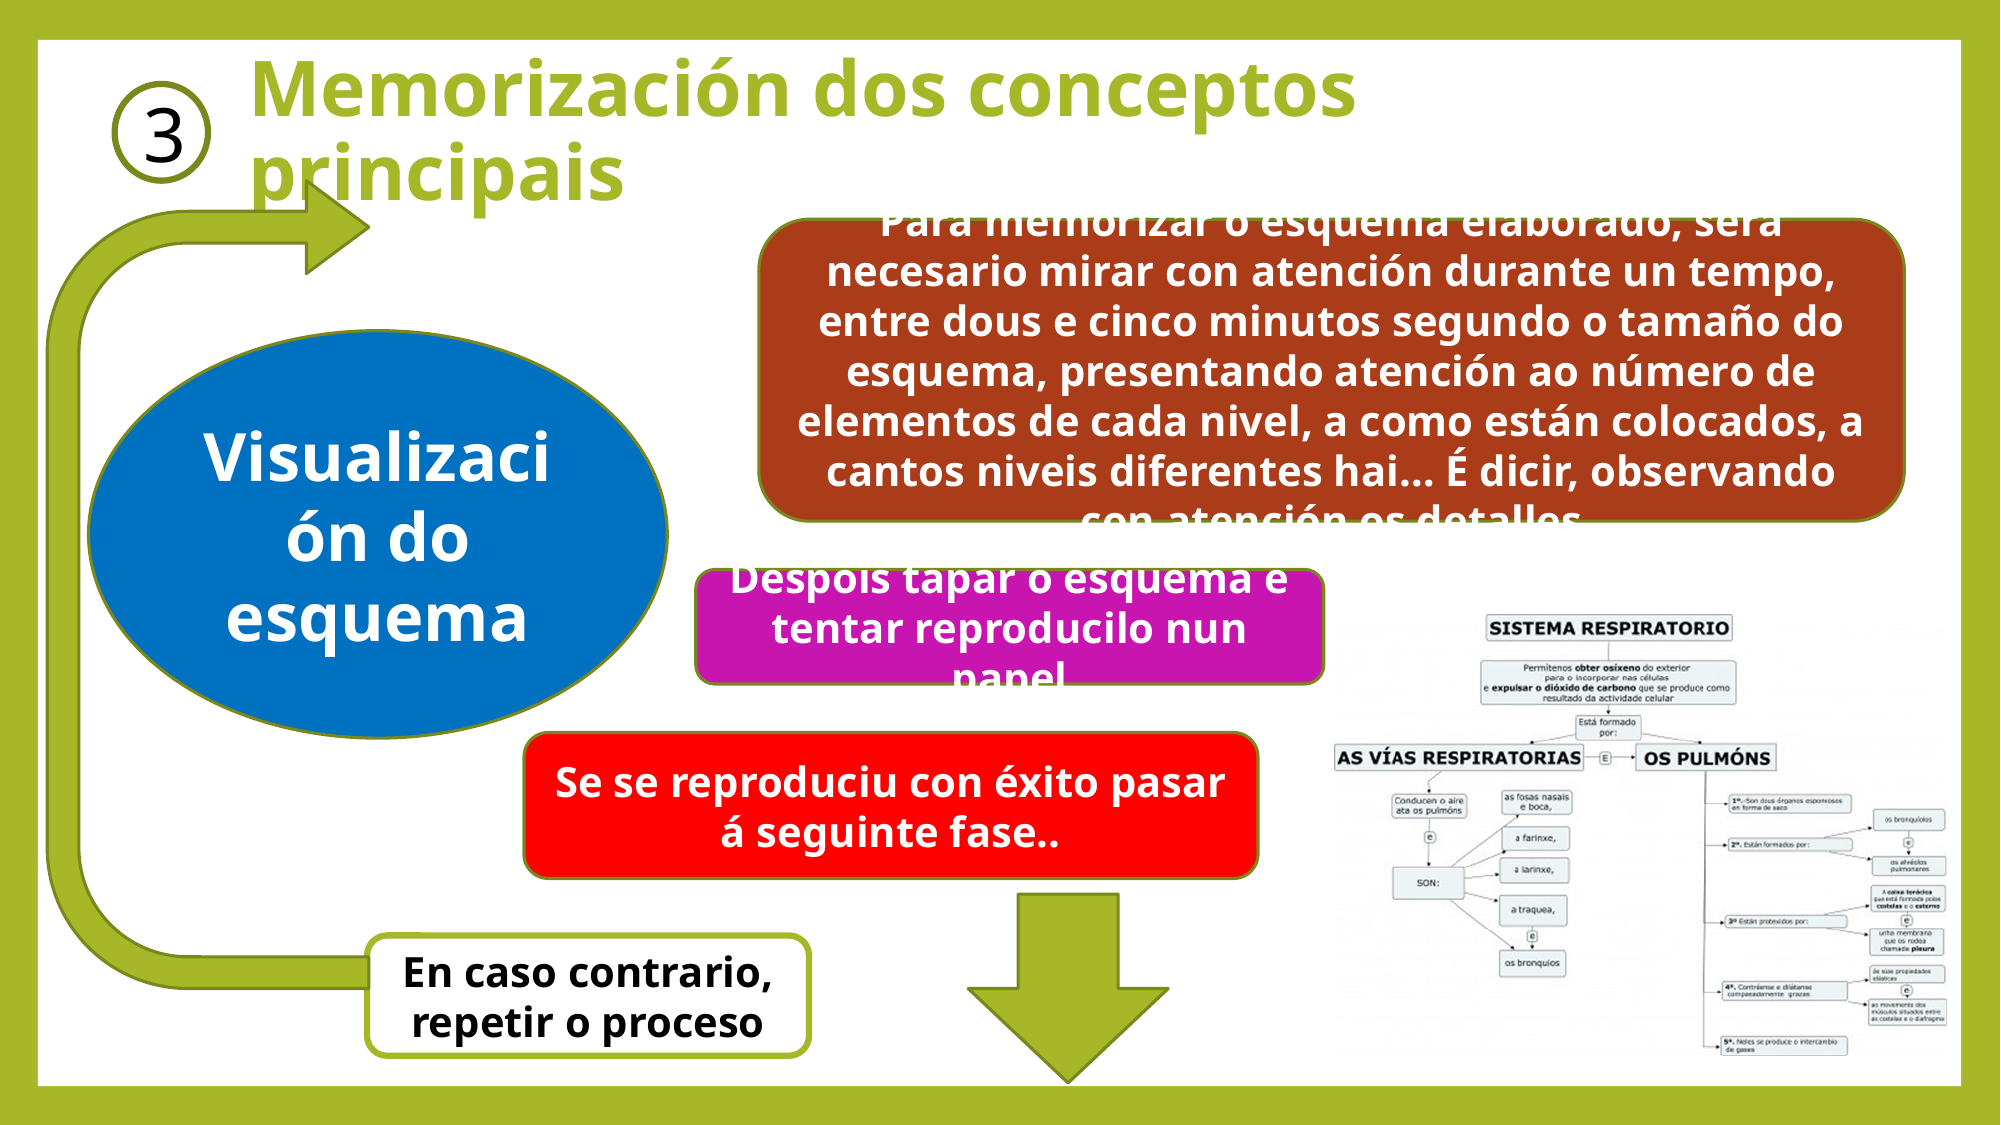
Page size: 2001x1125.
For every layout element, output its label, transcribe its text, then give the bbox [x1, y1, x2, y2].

text_box 3 [113, 82, 210, 177]
title Memorización dos conceptos principais [233, 42, 1688, 177]
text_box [46, 180, 1948, 1084]
